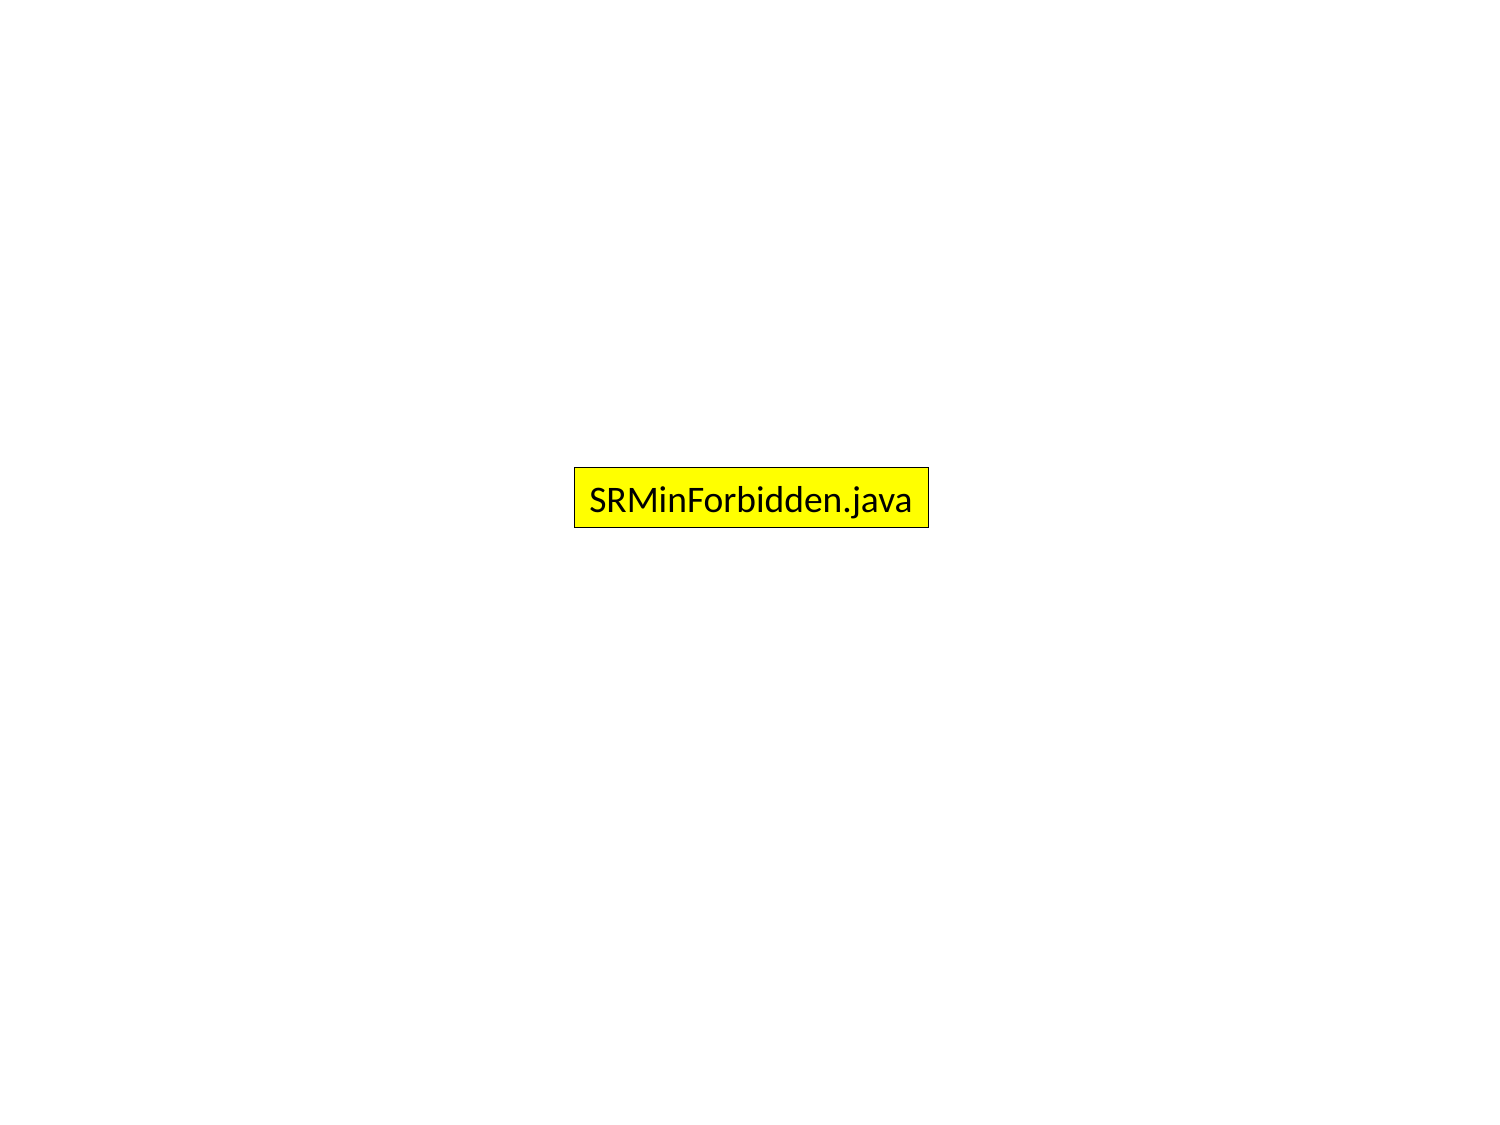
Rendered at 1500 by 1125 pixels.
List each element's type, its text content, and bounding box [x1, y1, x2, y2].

text_box SRMinForbidden.java [574, 467, 929, 528]
